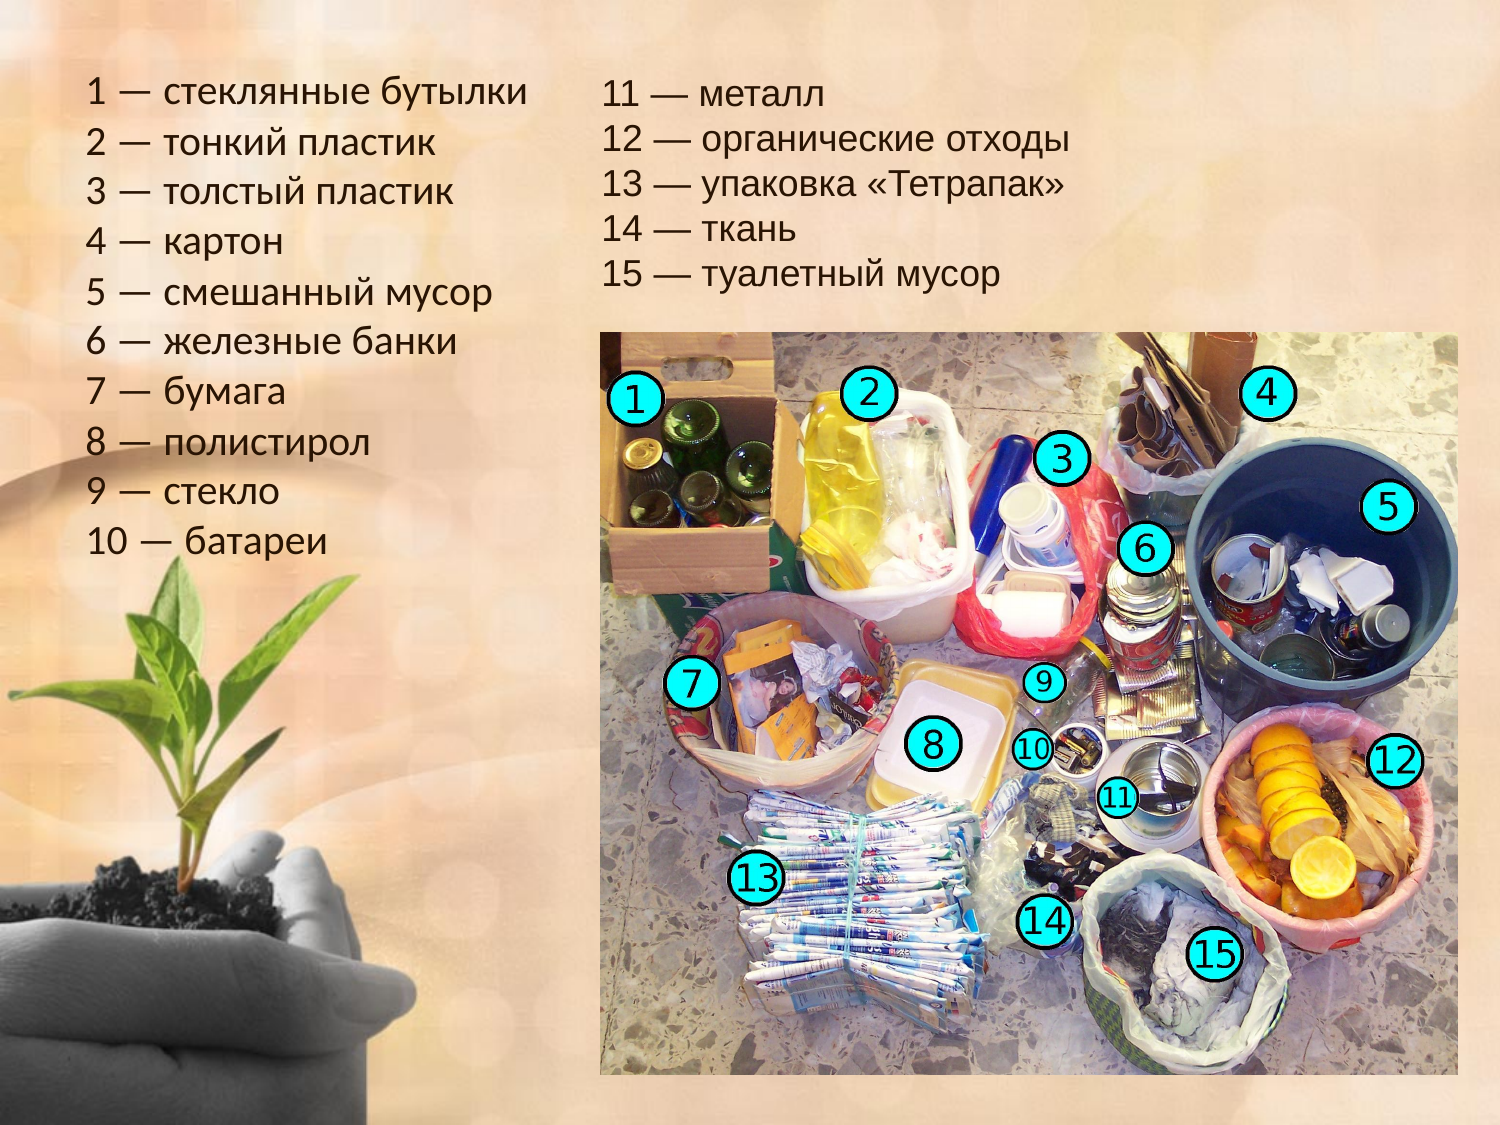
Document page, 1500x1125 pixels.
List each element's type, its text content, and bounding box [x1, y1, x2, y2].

text_box 1 — стеклянные бутылки 2 — тонкий пластик 3 — толстый пластик 4 — картон 5 — смешанный мусор 6 — железные банки 7 — бумага 8 — полистирол 9 — стекло 10 — батареи [70, 55, 549, 571]
picture [0, 0, 1500, 1125]
text_box 11 — металл 12 — органические отходы 13 — упаковка «Тетрапак» 14 — ткань 15 — туалетный мусор [586, 61, 1337, 302]
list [599, 332, 1458, 1076]
